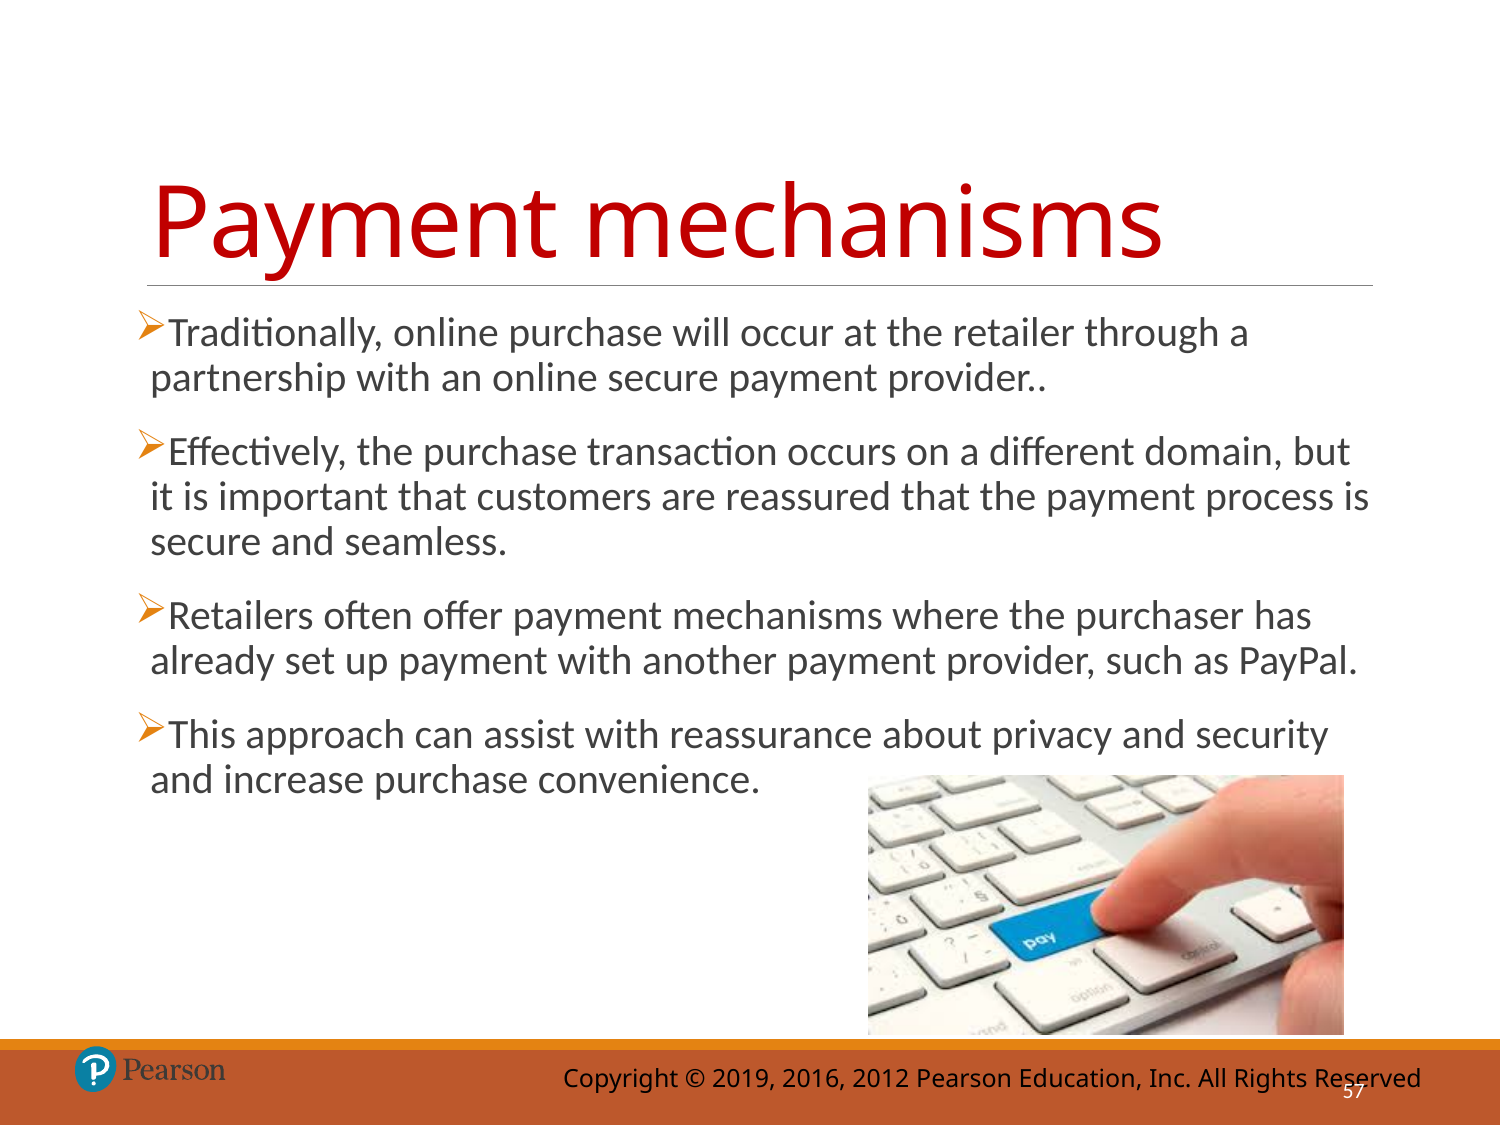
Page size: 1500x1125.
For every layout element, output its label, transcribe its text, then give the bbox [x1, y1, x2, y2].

title Payment mechanisms [135, 47, 1373, 285]
slide_number 57 [1218, 1059, 1380, 1120]
picture [867, 774, 1344, 1035]
list Traditionally, online purchase will occur at the retailer through a partnership with an online secure payment provider.. Effectively, the purchase transaction occurs on a different domain, but it is important that customers are reassured that the payment process is secure and seamless. Retailers often offer payment mechanisms where the purchaser has already set up payment with another payment provider, such as PayPal. This approach can assist with reassurance about privacy and security and increase purchase convenience. [135, 302, 1373, 963]
